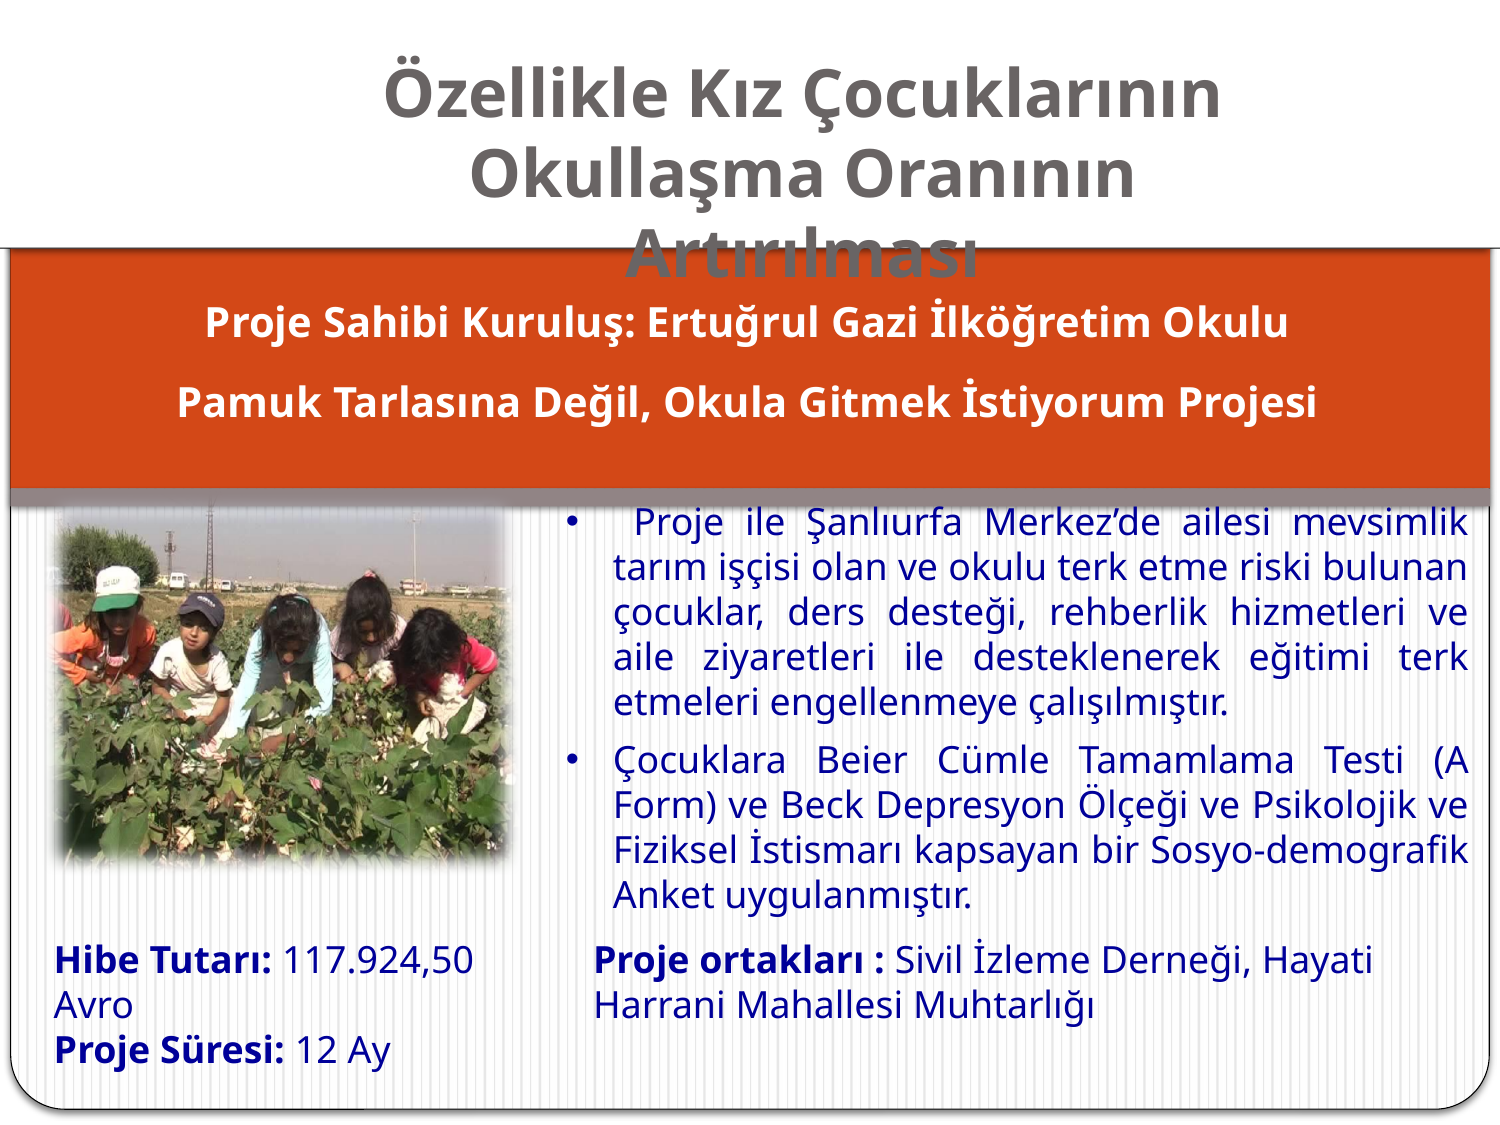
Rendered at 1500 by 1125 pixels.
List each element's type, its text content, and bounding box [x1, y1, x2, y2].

text_box Proje ile Şanlıurfa Merkez’de ailesi mevsimlik tarım işçisi olan ve okulu terk etme riski bulunan çocuklar, ders desteği, rehberlik hizmetleri ve aile ziyaretleri ile desteklenerek eğitimi terk etmeleri engellenmeye çalışılmıştır. Çocuklara Beier Cümle Tamamlama Testi (A Form) ve Beck Depresyon Ölçeği ve Psikolojik ve Fiziksel İstismarı kapsayan bir Sosyo-demografik Anket uygulanmıştır. [551, 491, 1485, 924]
text_box [0, 248, 1500, 945]
text_box Hibe Tutarı: 117.924,50 Avro Proje Süresi: 12 Ay [38, 928, 522, 1079]
text_box Pamuk Tarlasına Değil, Okula Gitmek İstiyorum Projesi [21, 367, 1475, 433]
text_box [0, 0, 1500, 248]
picture [41, 491, 522, 876]
text_box Özellikle Kız Çocuklarının Okullaşma Oranının Artırılması [289, 43, 1317, 288]
text_box Proje ortakları : Sivil İzleme Derneği, Hayati Harrani Mahallesi Muhtarlığı [578, 928, 1458, 1034]
text_box Proje Sahibi Kuruluş: Ertuğrul Gazi İlköğretim Okulu [0, 288, 1498, 353]
